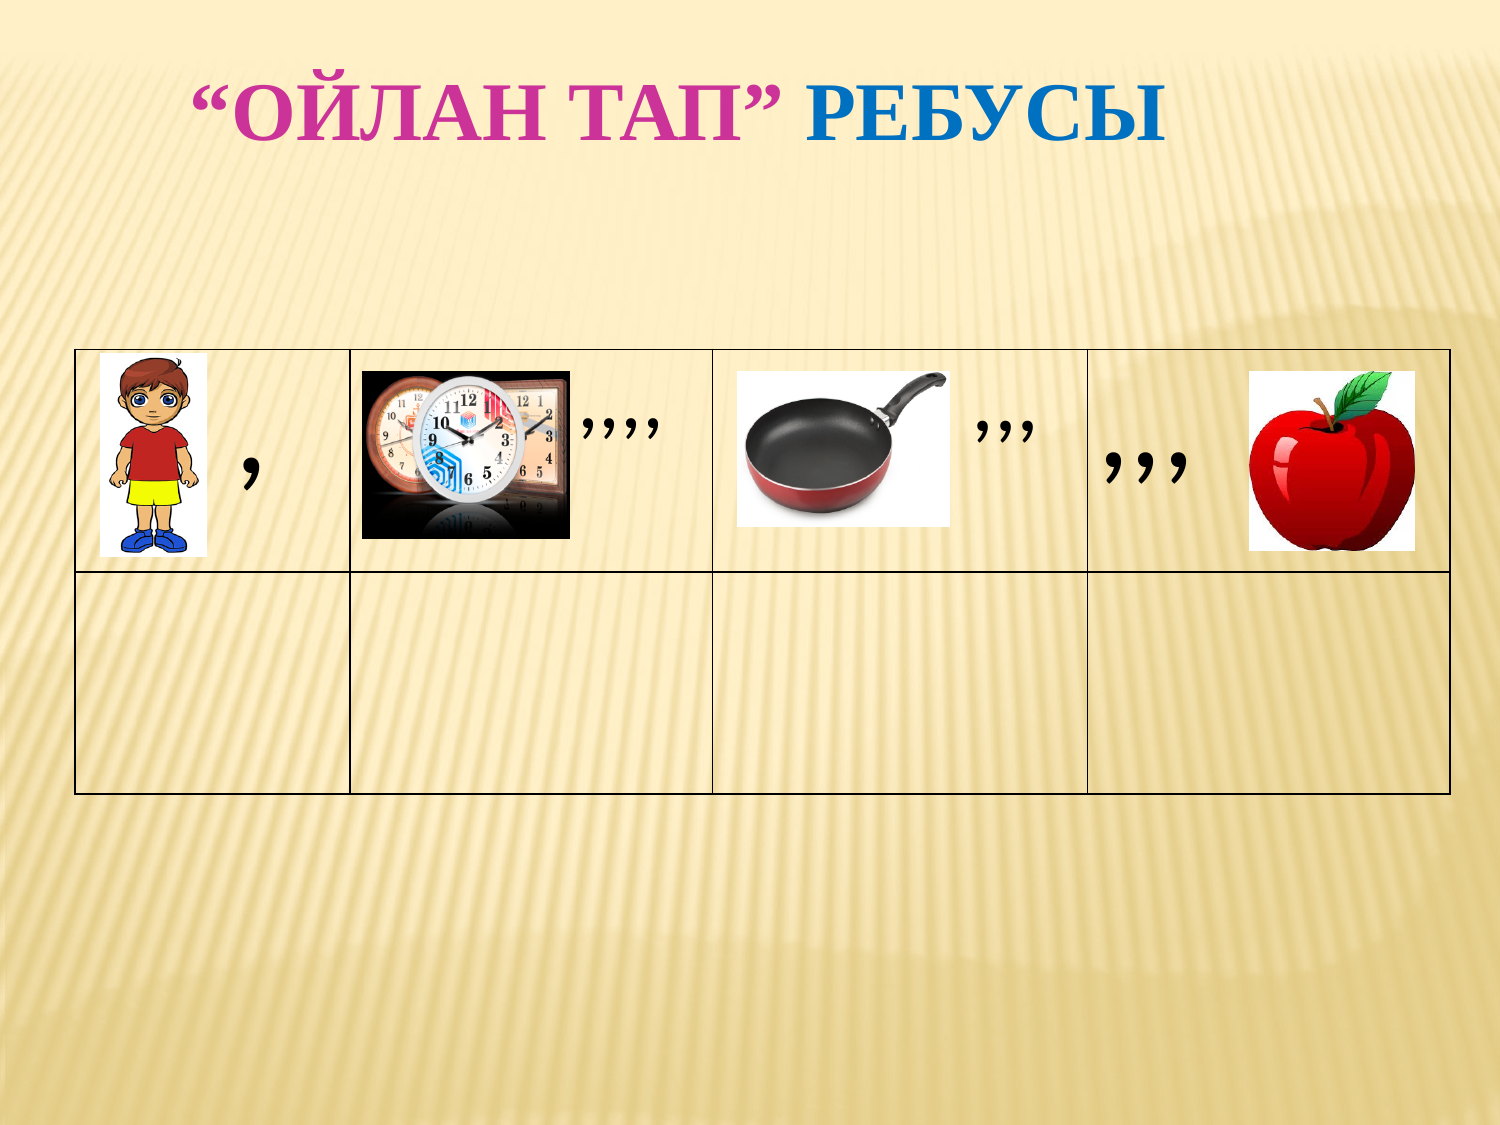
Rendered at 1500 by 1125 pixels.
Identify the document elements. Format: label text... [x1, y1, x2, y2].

table_cell [76, 573, 349, 793]
table_cell [1088, 573, 1449, 793]
picture [99, 352, 208, 558]
table_header , [76, 350, 349, 571]
picture [737, 370, 951, 528]
table_header ,,, [1088, 350, 1449, 571]
table_header ,,, [713, 350, 1087, 571]
picture [1249, 370, 1415, 551]
text_box “Ойлан тап” ребусы [174, 49, 1413, 285]
table_cell [713, 573, 1087, 793]
table_cell [351, 573, 712, 793]
table_header ,,,, [351, 350, 712, 571]
picture [362, 370, 570, 540]
